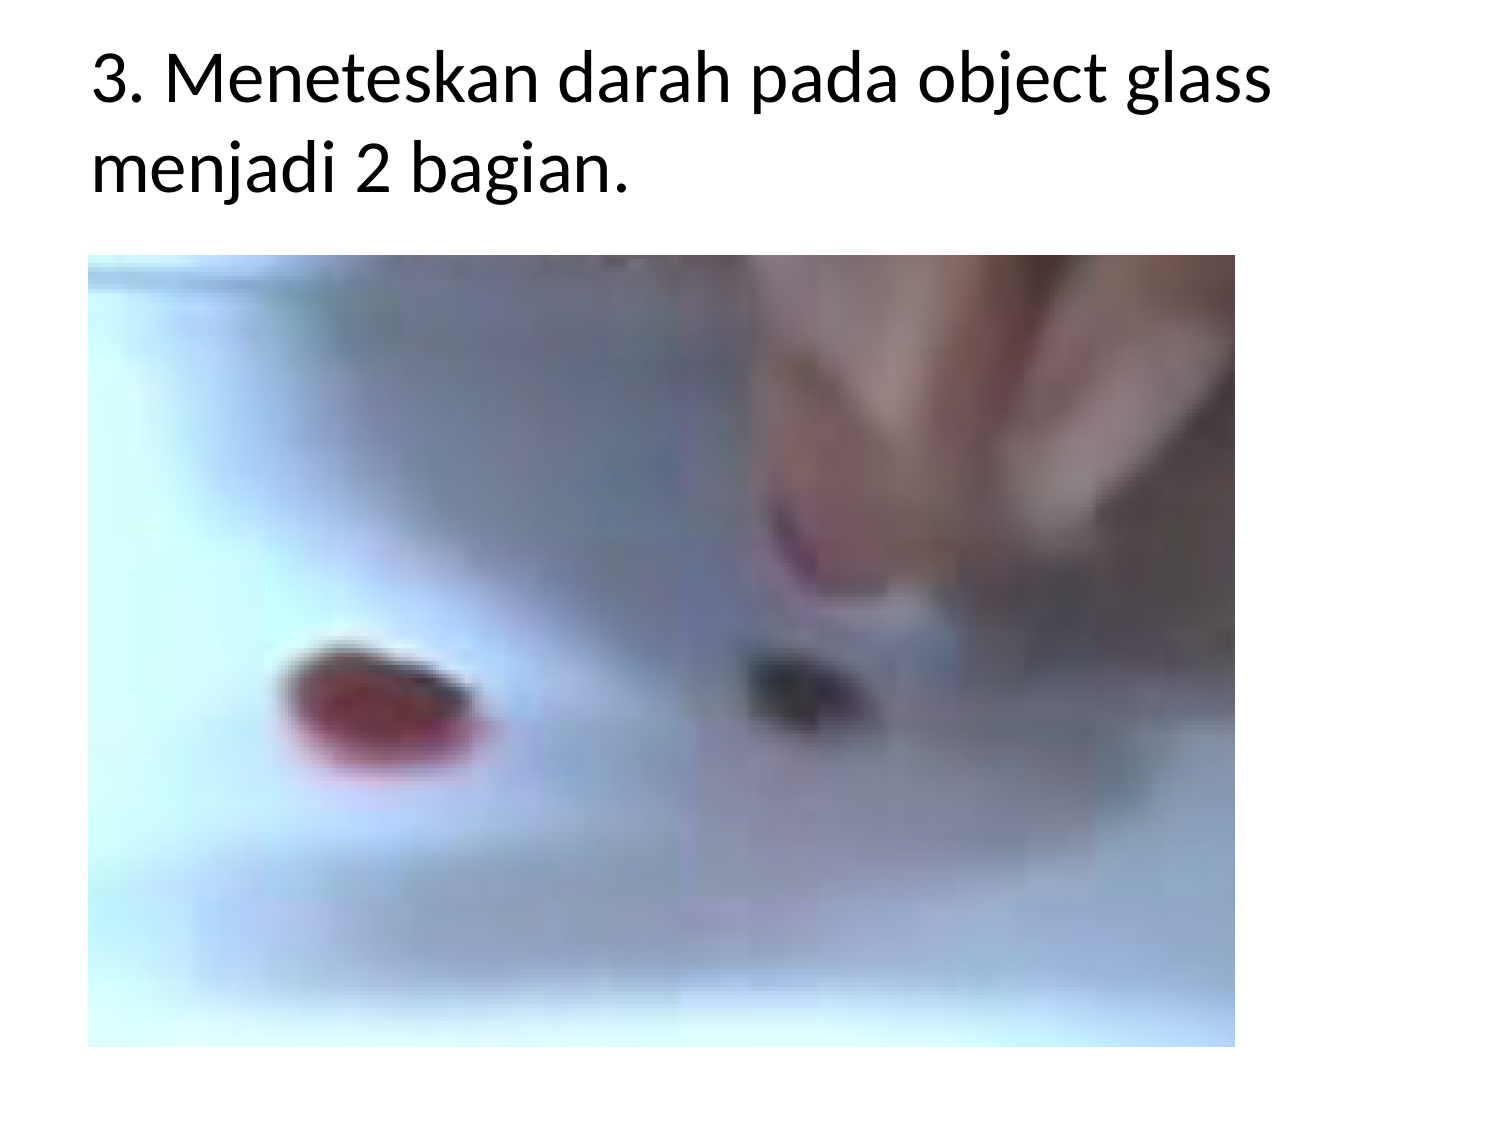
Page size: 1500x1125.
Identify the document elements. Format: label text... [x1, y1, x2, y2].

picture [88, 255, 1235, 1047]
title 3. Meneteskan darah pada object glass menjadi 2 bagian. [75, 45, 1425, 279]
